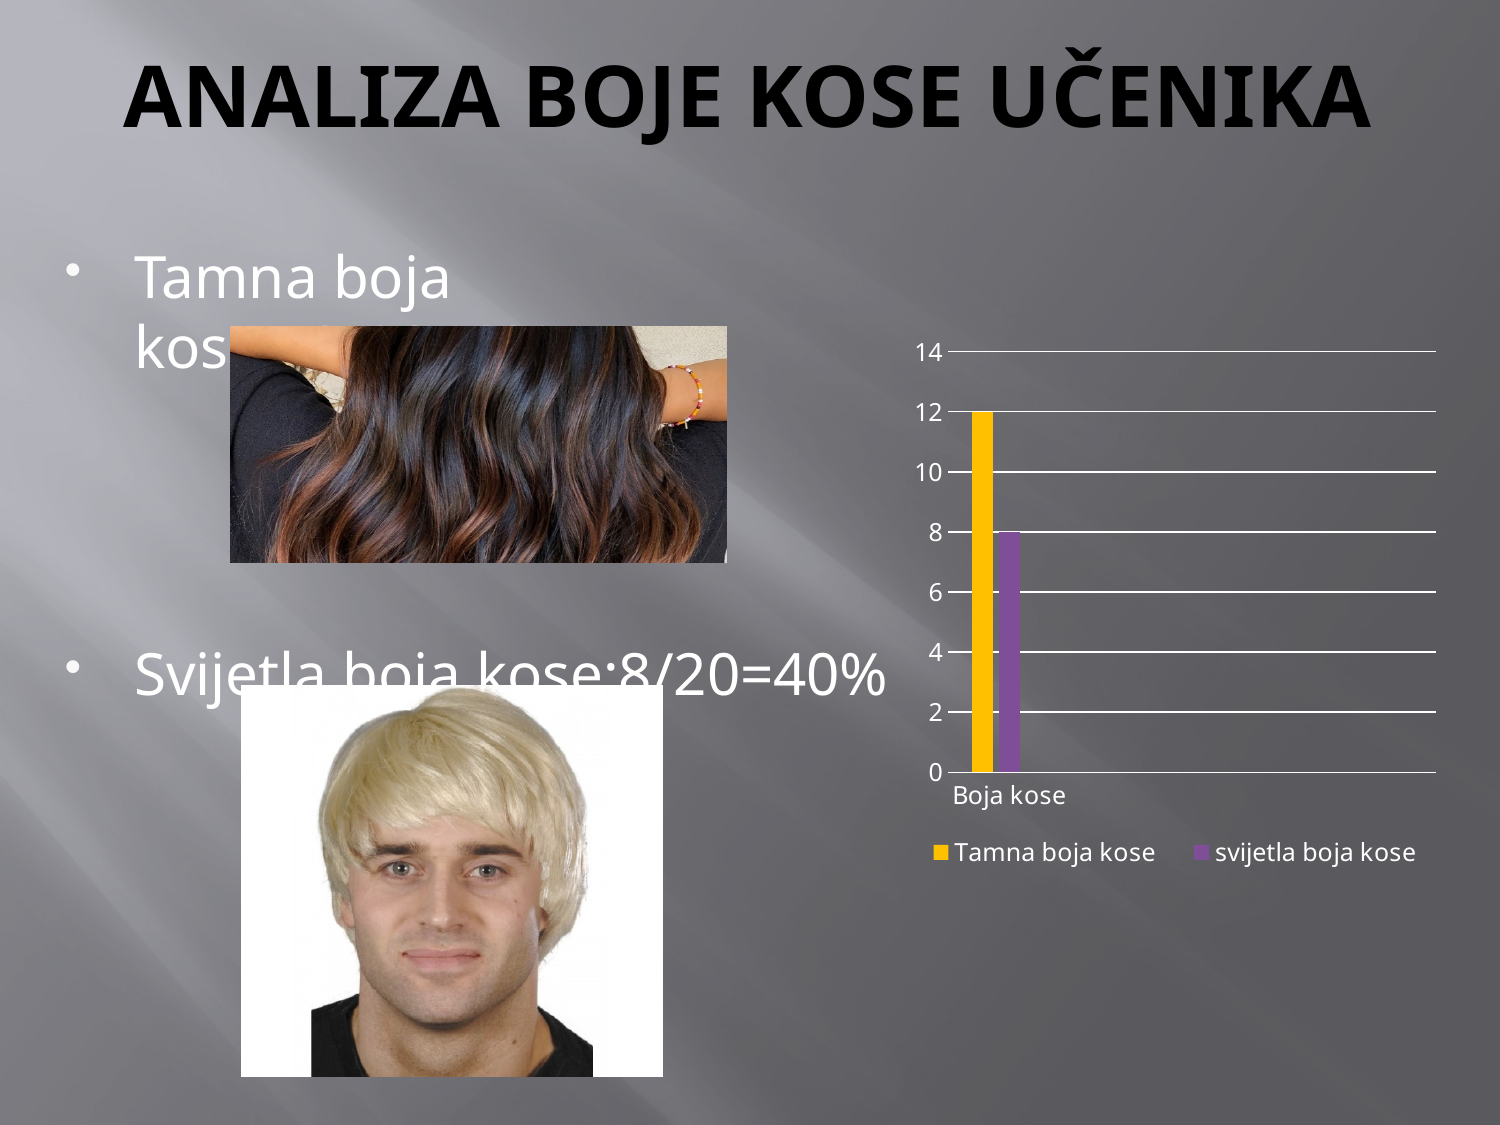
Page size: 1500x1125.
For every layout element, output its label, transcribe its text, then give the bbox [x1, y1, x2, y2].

title ANALIZA BOJE KOSE UČENIKA [73, 0, 1424, 188]
picture [241, 685, 663, 1077]
picture [229, 325, 727, 563]
list Tamna boja kose:12/20=60% Svijetla boja kose:8/20=40% [29, 232, 904, 1080]
chart [903, 323, 1448, 882]
